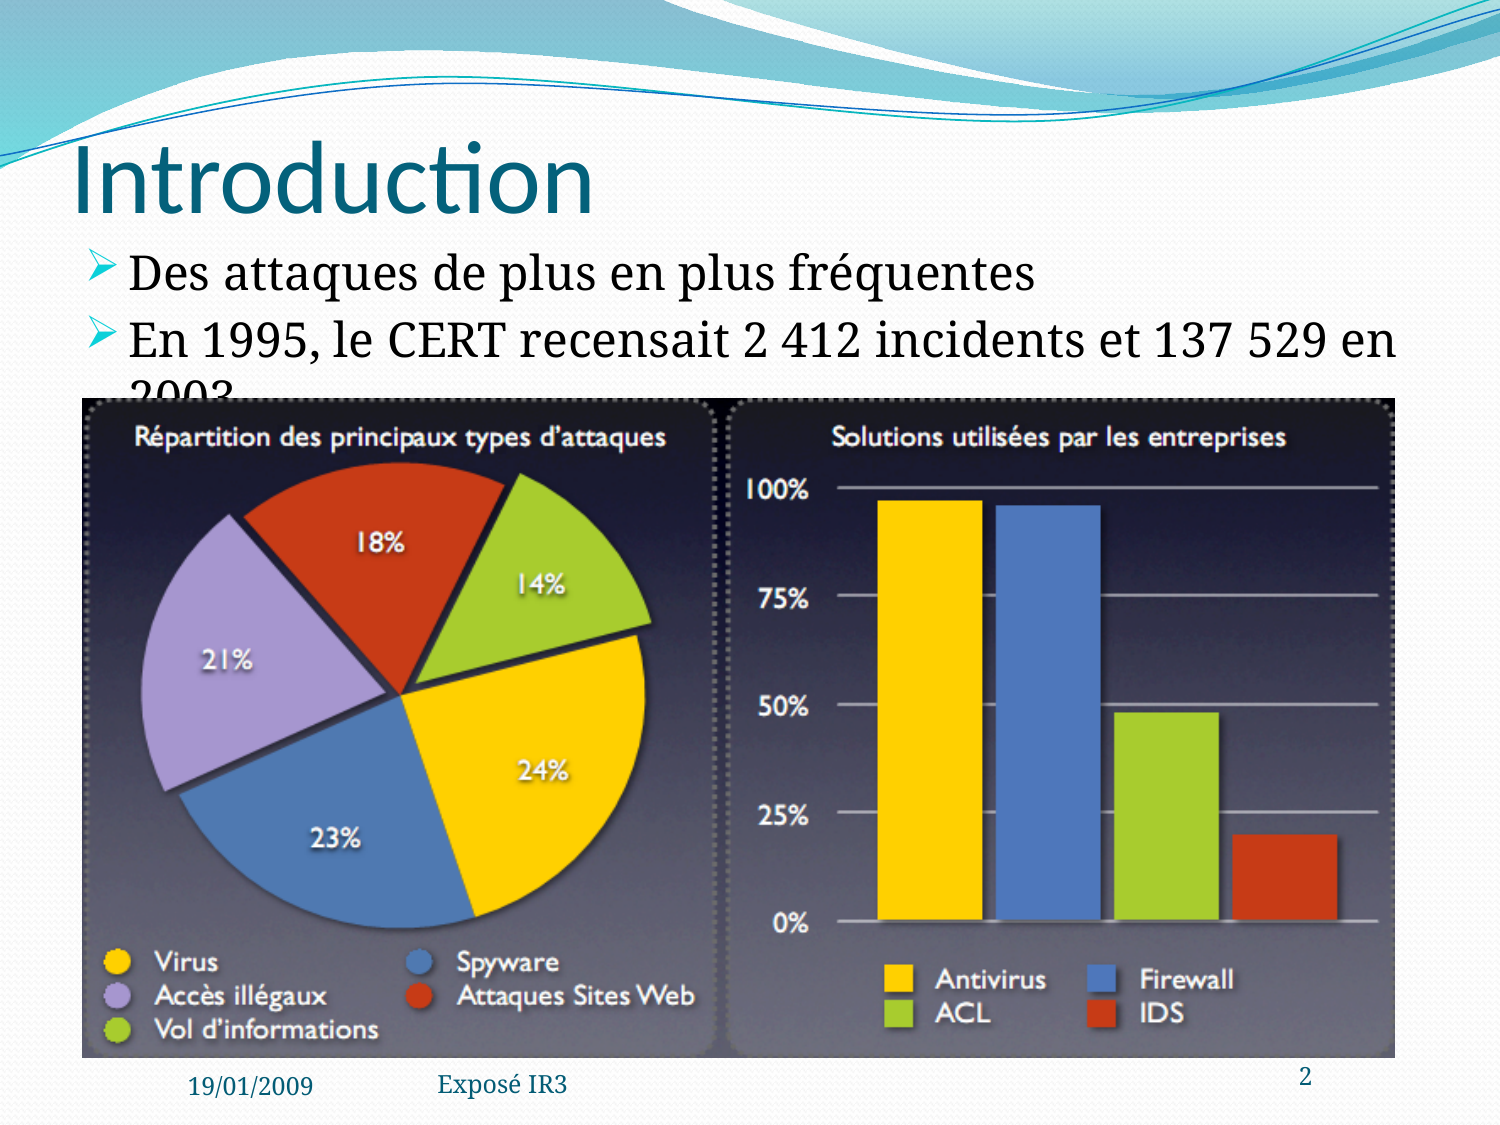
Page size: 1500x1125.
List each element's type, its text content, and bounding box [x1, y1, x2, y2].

picture [81, 398, 1395, 1058]
list Des attaques de plus en plus fréquentes En 1995, le CERT recensait 2 412 incidents et 137 529 en 2003. [70, 234, 1500, 434]
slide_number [187, 1071, 375, 1100]
footer Exposé IR3 [437, 1071, 988, 1103]
slide_number 2 [1162, 1071, 1313, 1095]
list En recopie [1395, 400, 1401, 434]
title Introduction [70, 46, 1421, 234]
list En recopie [74, 399, 81, 434]
